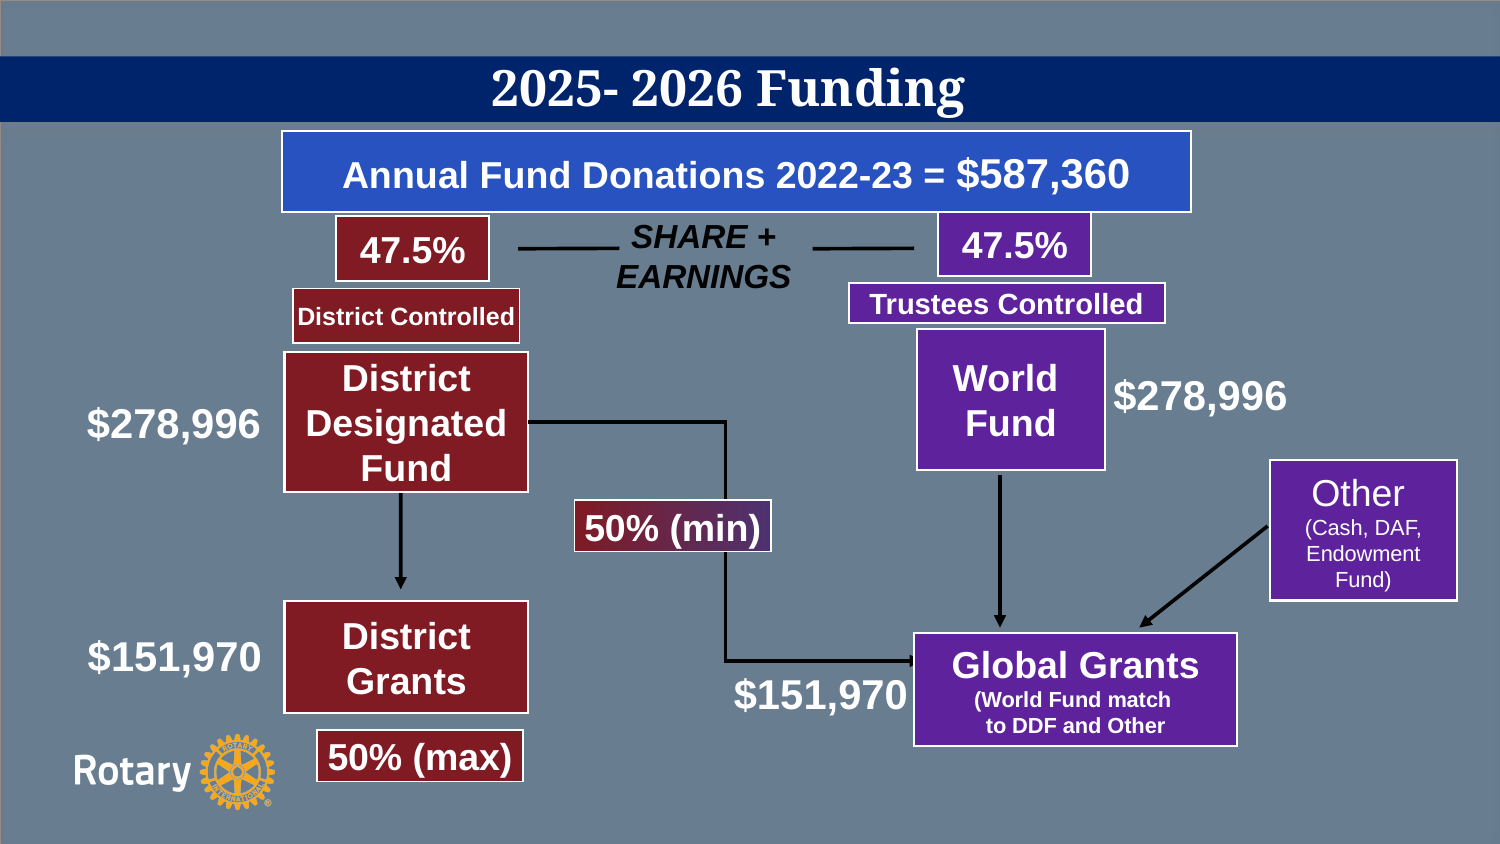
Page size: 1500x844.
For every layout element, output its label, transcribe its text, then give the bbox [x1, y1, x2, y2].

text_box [528, 421, 923, 662]
text_box $278,996 [72, 389, 301, 454]
text_box Global Grants (World Fund match to DDF and Other [914, 633, 1238, 746]
text_box District Designated Fund [284, 351, 529, 493]
text_box [1139, 525, 1268, 628]
text_box SHARE + EARNINGS [590, 207, 818, 303]
text_box World Fund [917, 329, 1105, 470]
picture [75, 734, 275, 810]
text_box Annual Fund Donations 2022-23 = $587,360 [281, 130, 1191, 213]
text_box 47.5% [938, 211, 1092, 277]
text_box 47.5% [336, 216, 490, 282]
text_box District Controlled [293, 288, 520, 343]
text_box 2025- 2026 Funding [476, 49, 1067, 125]
text_box 50% (max) [316, 730, 524, 782]
text_box $278,996 [1098, 360, 1303, 426]
text_box $151,970 [72, 622, 277, 687]
text_box Trustees Controlled [848, 282, 1165, 324]
text_box District Grants [284, 600, 529, 714]
text_box Other (Cash, DAF, Endowment Fund) [1269, 459, 1458, 601]
text_box $151,970 [718, 668, 923, 725]
text_box [394, 493, 407, 590]
text_box [993, 475, 1007, 628]
